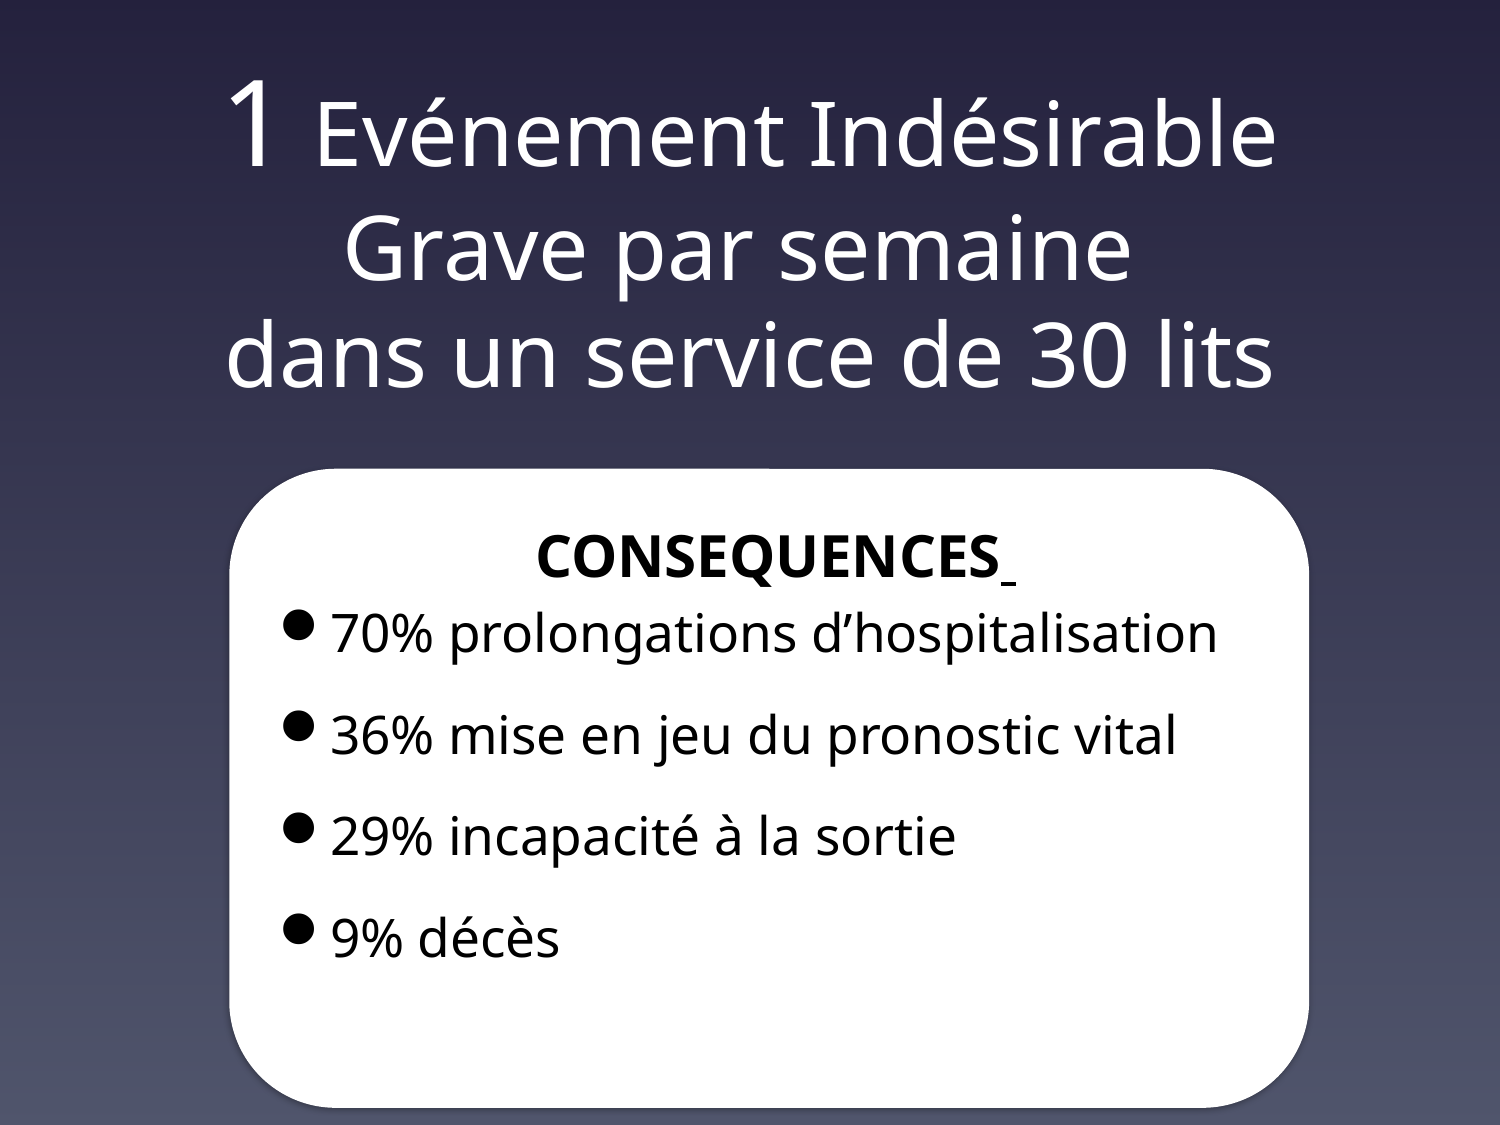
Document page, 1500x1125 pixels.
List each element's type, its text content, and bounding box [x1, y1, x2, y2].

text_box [229, 468, 1310, 1109]
title 1 Evénement Indésirable Grave par semaine dans un service de 30 lits [75, 39, 1425, 417]
